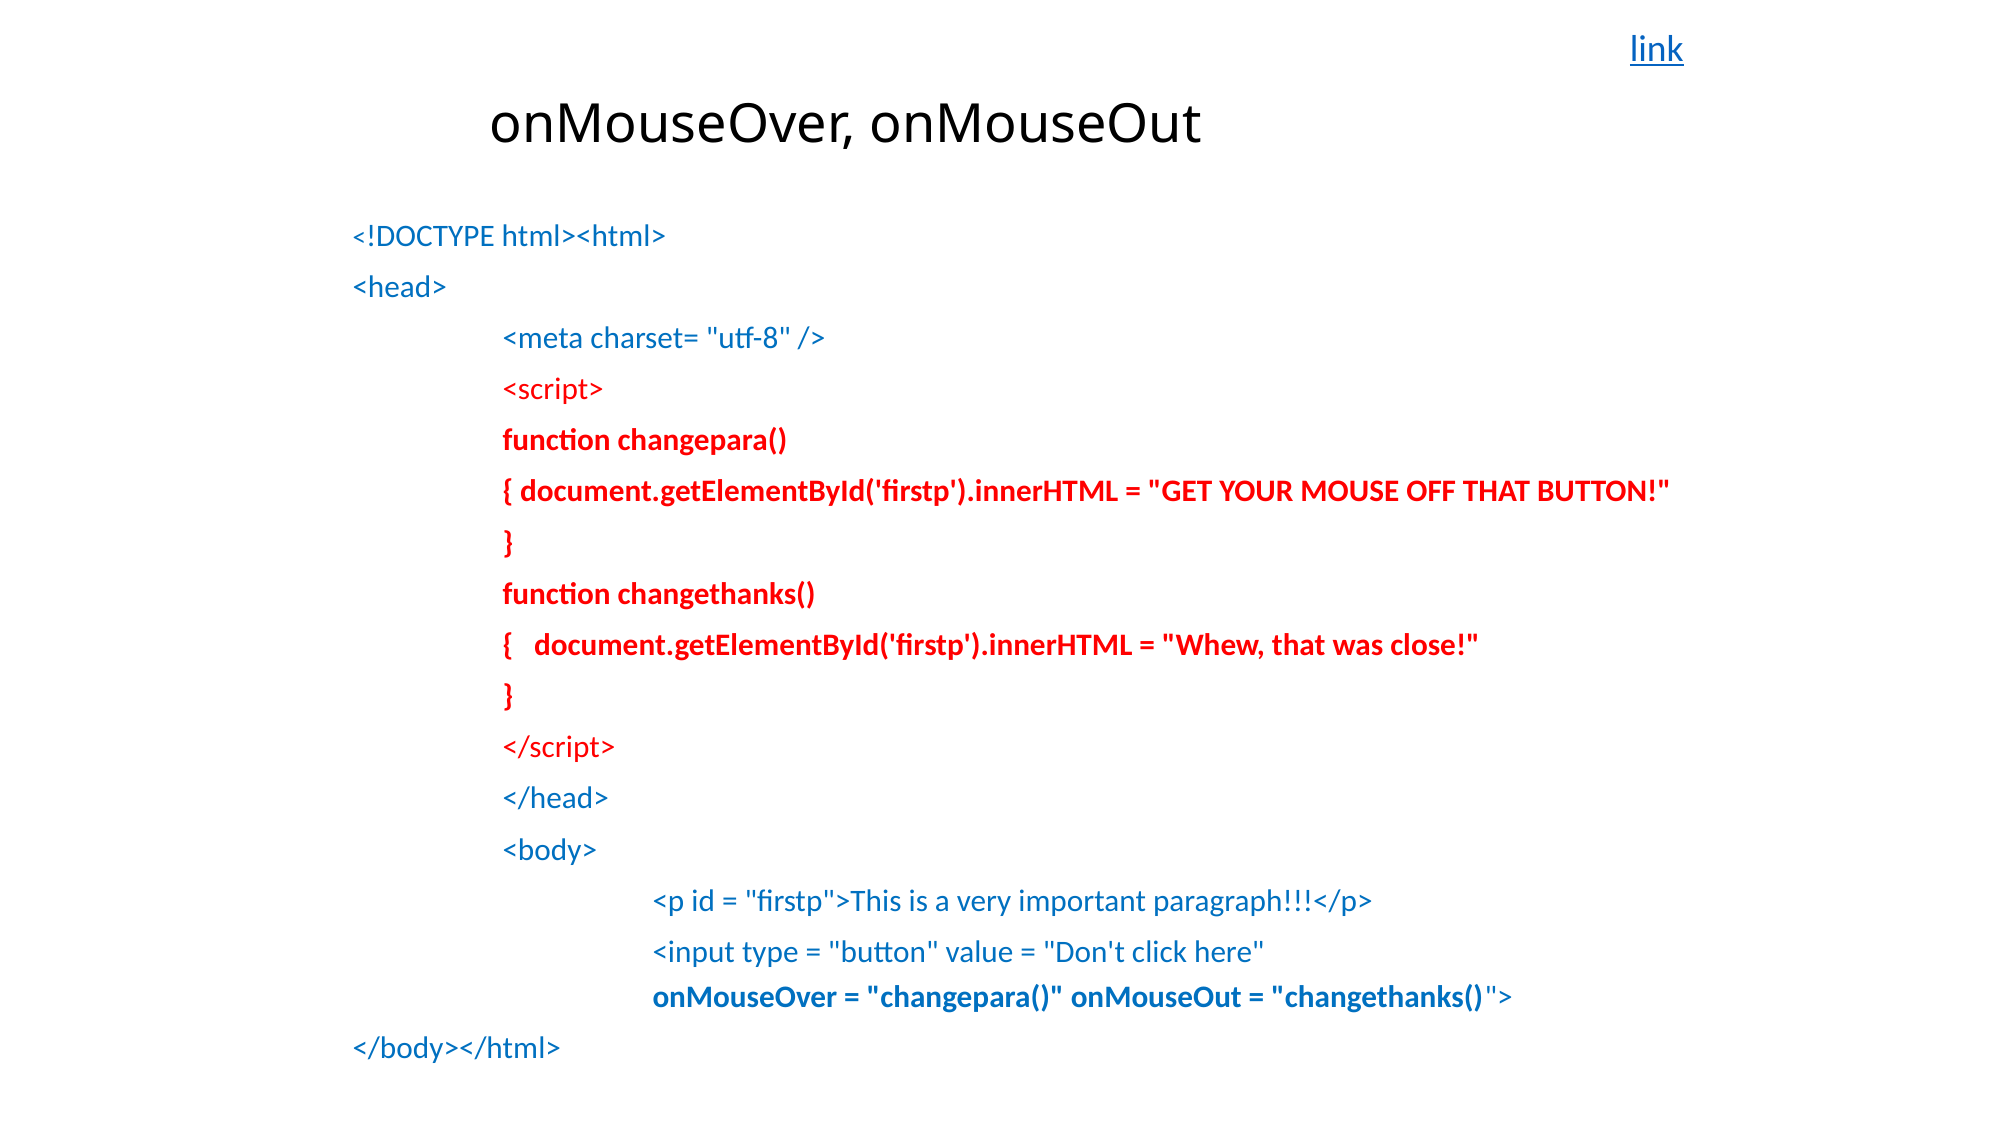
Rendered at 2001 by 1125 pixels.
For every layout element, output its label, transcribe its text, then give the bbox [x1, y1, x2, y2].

text_box link [1615, 16, 1791, 77]
title onMouseOver, onMouseOut [474, 87, 1650, 163]
list <!DOCTYPE html><html> <head> <meta charset= "utf-8" /> <script> function changepara() { document.getElementById('firstp').innerHTML = "GET YOUR MOUSE OFF THAT BUTTON!" } function changethanks() { document.getElementById('firstp').innerHTML = "Whew, that was close!" } </script> </head> <body> <p id = "firstp">This is a very important paragraph!!!</p> <input type = "button" value = "Don't click here" onMouseOver = "changepara()" onMouseOut = "changethanks()"> </body></html> [337, 200, 1738, 1125]
